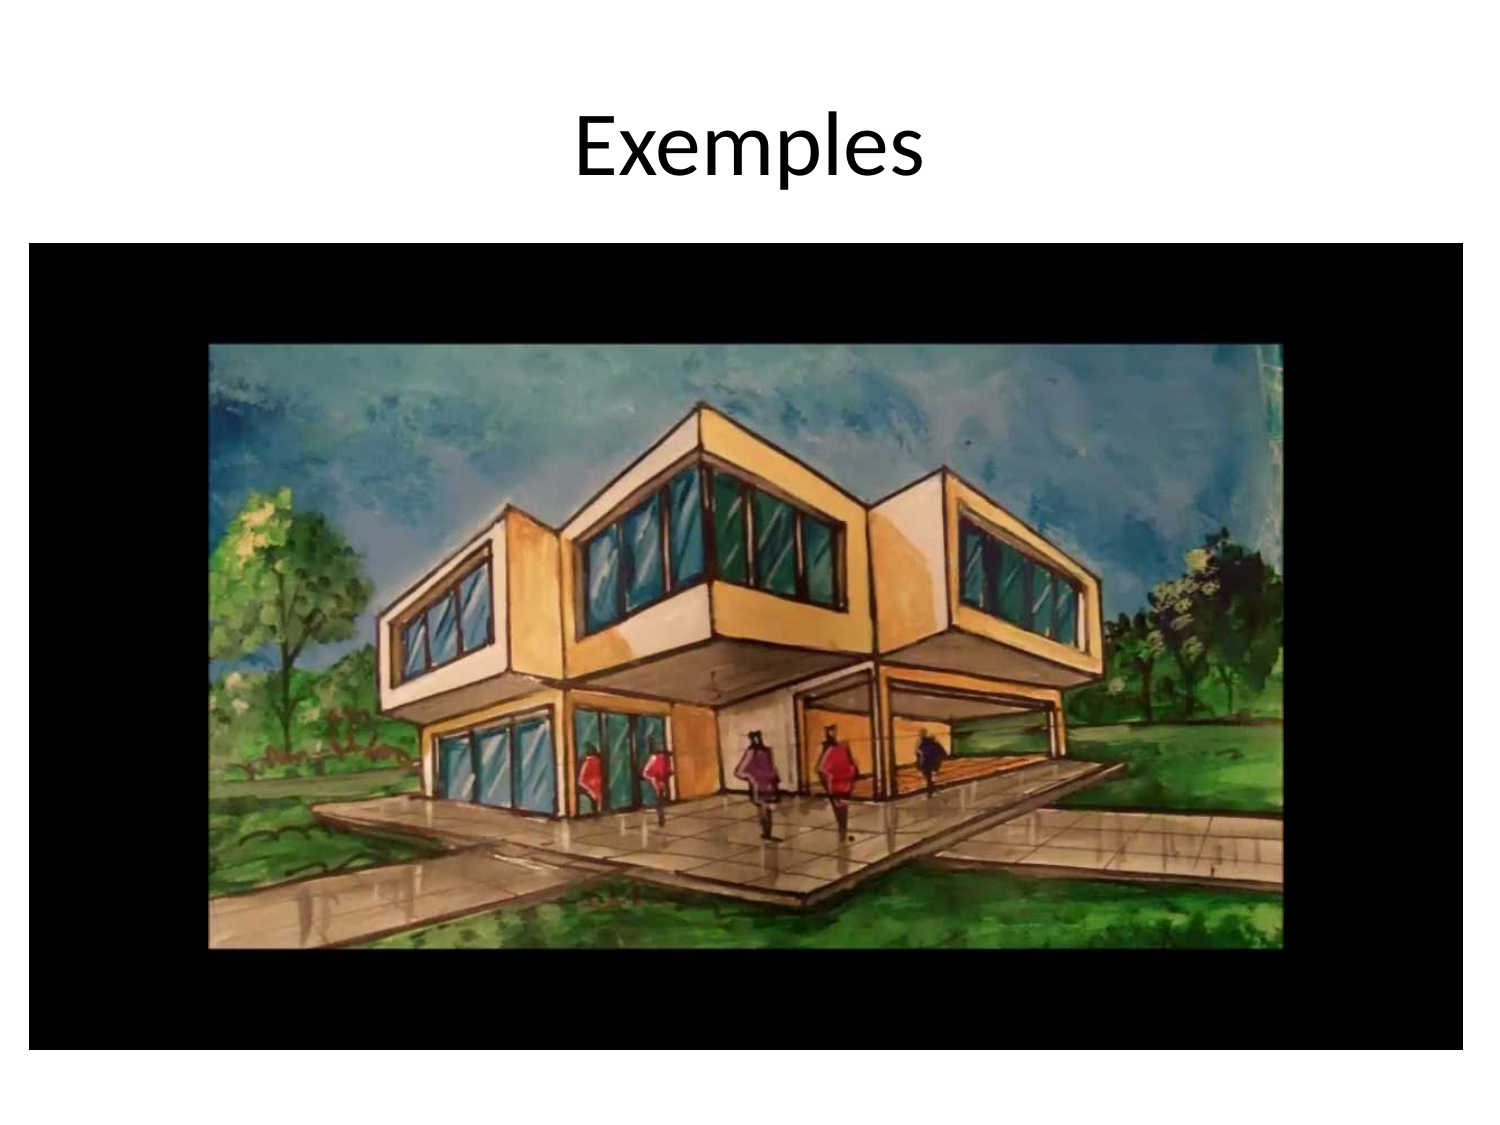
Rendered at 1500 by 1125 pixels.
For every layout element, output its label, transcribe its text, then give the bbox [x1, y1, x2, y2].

text_box Exemples [75, 45, 1425, 233]
picture [29, 243, 1463, 1050]
